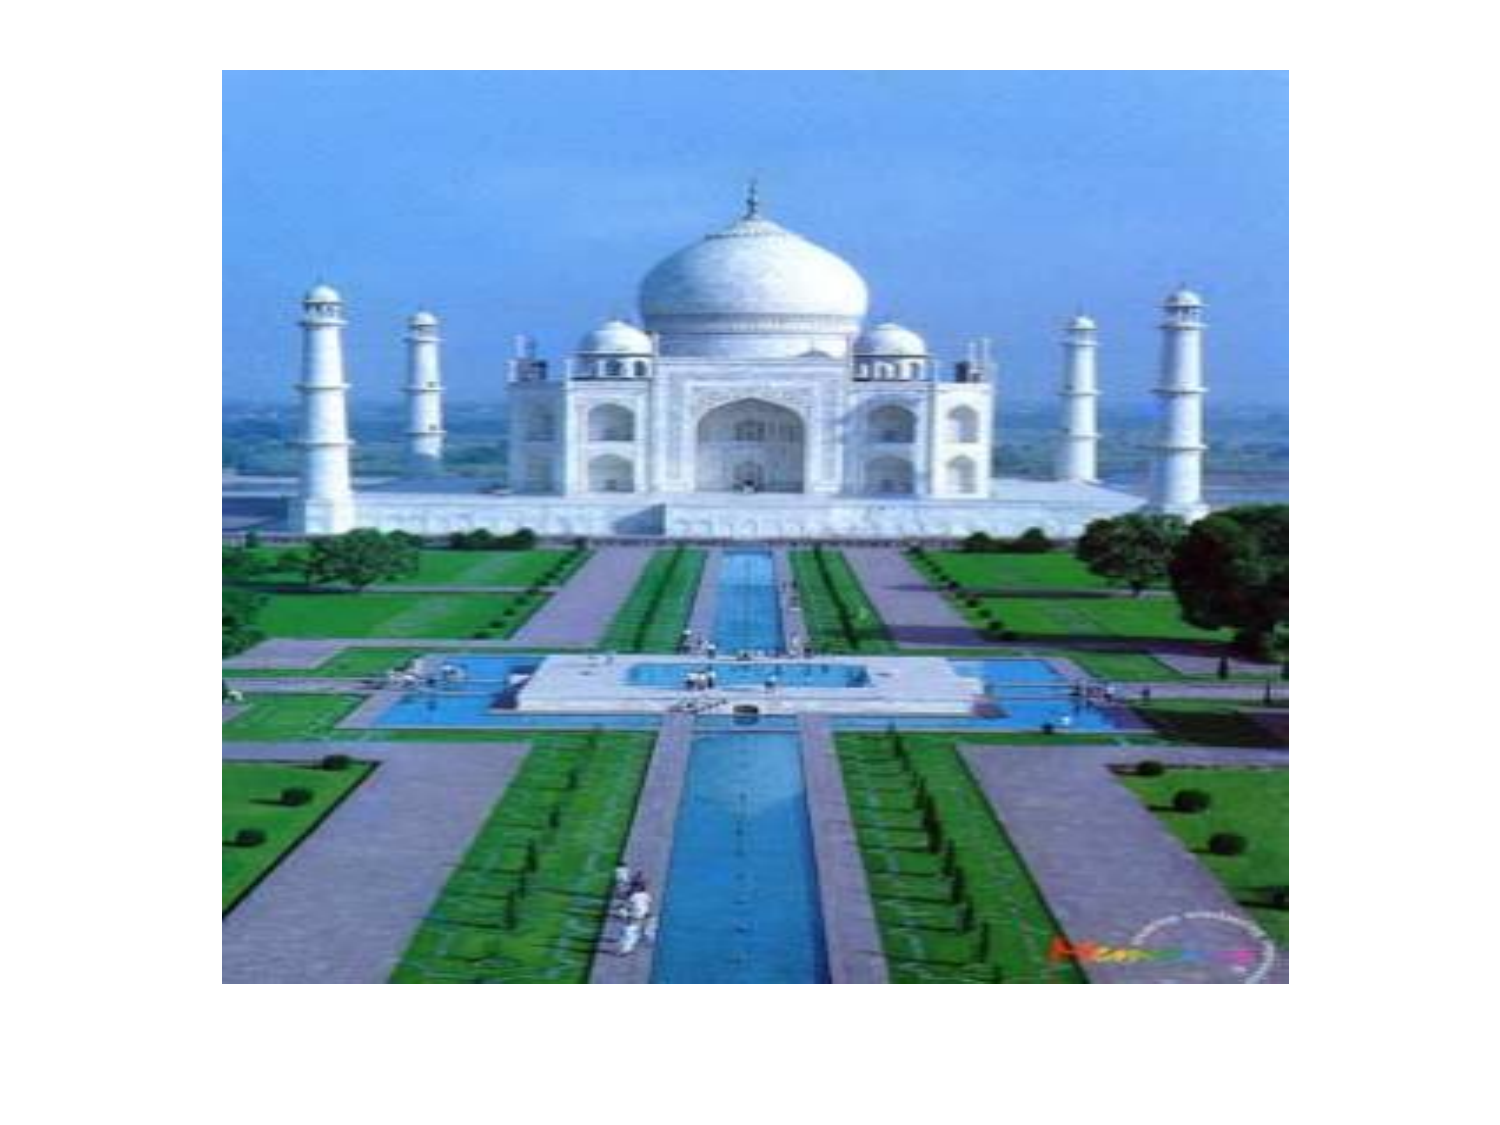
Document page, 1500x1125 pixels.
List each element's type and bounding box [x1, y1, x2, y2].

list [222, 70, 1290, 984]
